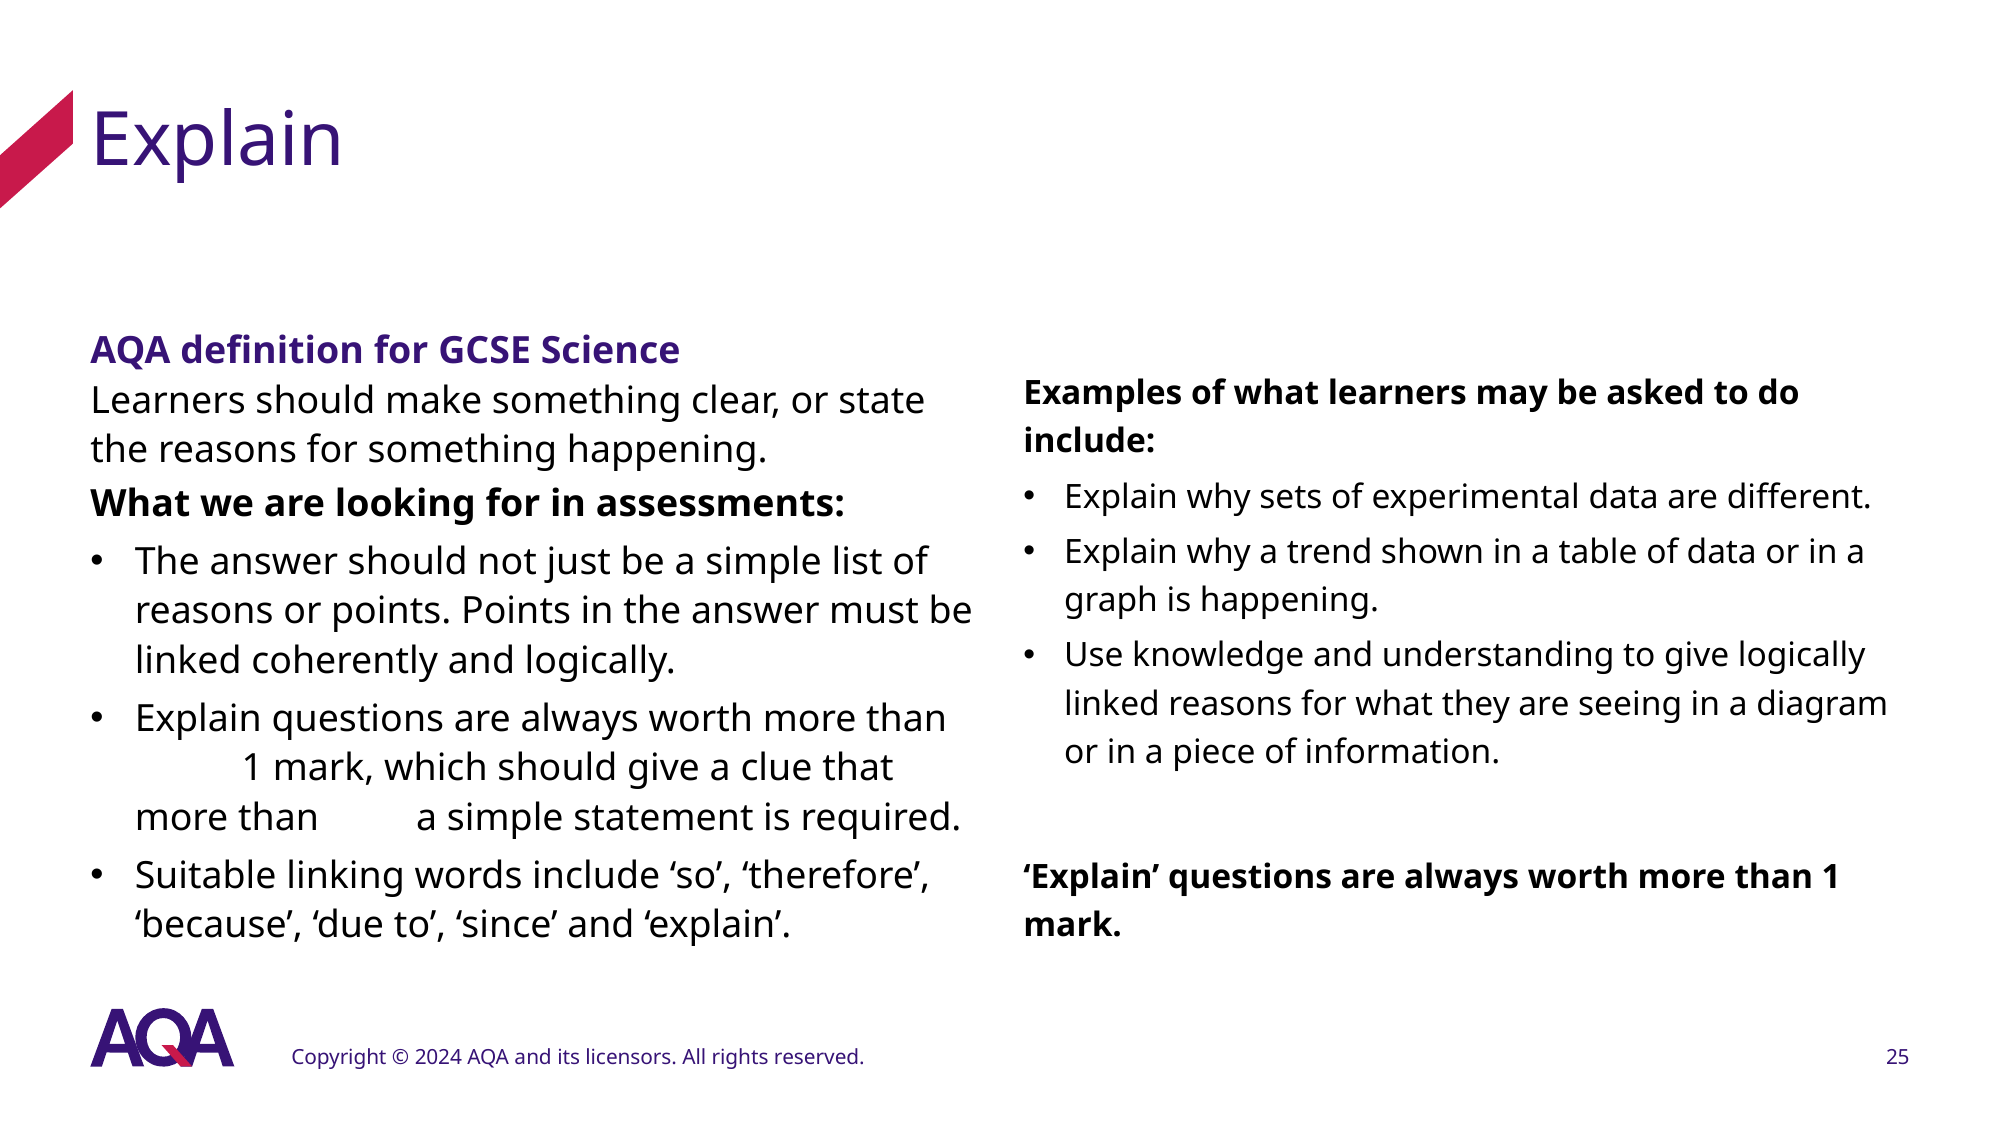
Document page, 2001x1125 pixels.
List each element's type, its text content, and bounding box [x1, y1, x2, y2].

slide_number 25 [1769, 1012, 1910, 1072]
footer Copyright © 2024 AQA and its licensors. All rights reserved. [291, 1012, 1480, 1072]
list Examples of what learners may be asked to do include: Explain why sets of experimental data are different. Explain why a trend shown in a table of data or in a graph is happening. Use knowledge and understanding to give logically linked reasons for what they are seeing in a diagram or in a piece of information. ‘Explain’ questions are always worth more than 1 mark. [1023, 321, 1910, 947]
list AQA definition for GCSE Science Learners should make something clear, or state the reasons for something happening. What we are looking for in assessments: The answer should not just be a simple list of reasons or points. Points in the answer must be linked coherently and logically. Explain questions are always worth more than 1 mark, which should give a clue that more than a simple statement is required. Suitable linking words include ‘so’, ‘therefore’, ‘because’, ‘due to’, ‘since’ and ‘explain’. [90, 321, 977, 947]
title Explain [90, 90, 1910, 276]
